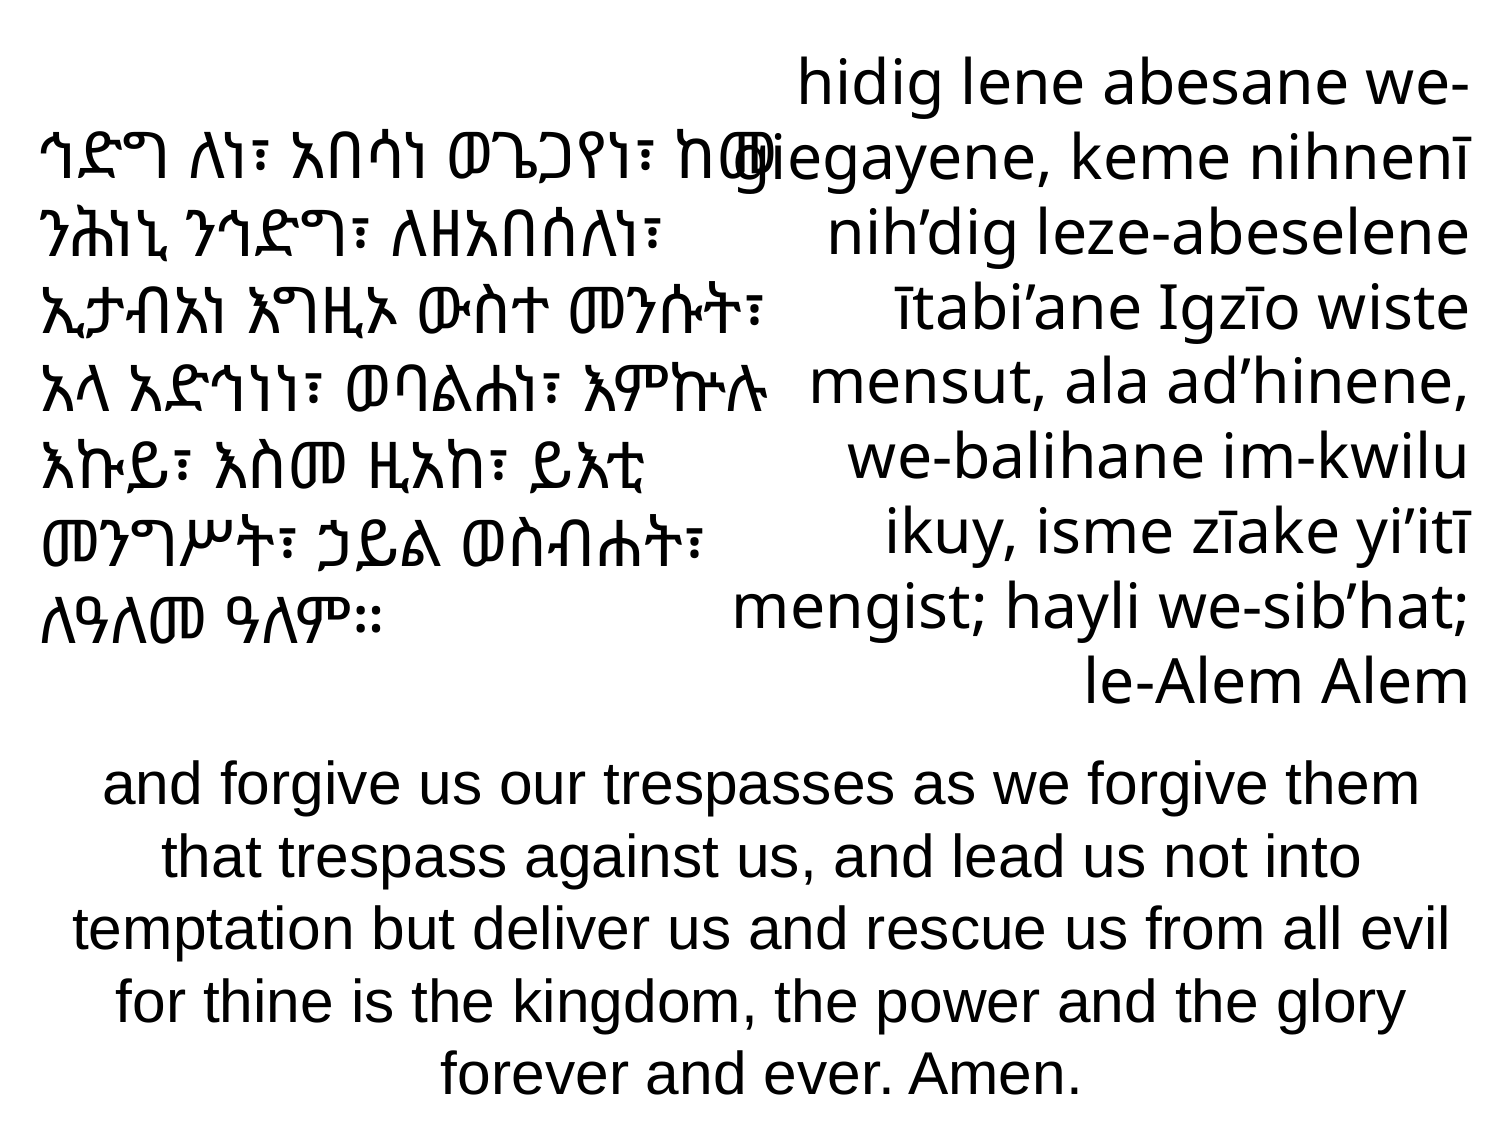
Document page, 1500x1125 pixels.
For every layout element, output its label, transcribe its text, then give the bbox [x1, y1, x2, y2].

title hidig lene abesane we-giegayene, keme nihnenī nih’dig leze-abeselene ītabi’ane Igzīo wiste mensut, ala ad’hinene, we-balihane im-kwilu ikuy, isme zīake yi’itī mengist; hayli we-sib’hat; le-Alem Alem [699, 0, 1487, 764]
title and forgive us our trespasses as we forgive them that trespass against us, and lead us not into temptation but deliver us and rescue us from all evil for thine is the kingdom, the power and the glory forever and ever. Amen. [37, 720, 1488, 1125]
title ኅድግ ለነ፣ አበሳነ ወጌጋየነ፣ ከመ ንሕነኒ ንኅድግ፣ ለዘአበሰለነ፣ ኢታብአነ እግዚኦ ውስተ መንሱት፣ አላ አድኅነነ፣ ወባልሐነ፣ እምኵሉ እኩይ፣ እስመ ዚአከ፣ ይእቲ መንግሥት፣ ኃይል ወስብሐት፣ ለዓለመ ዓለም። [24, 0, 699, 764]
